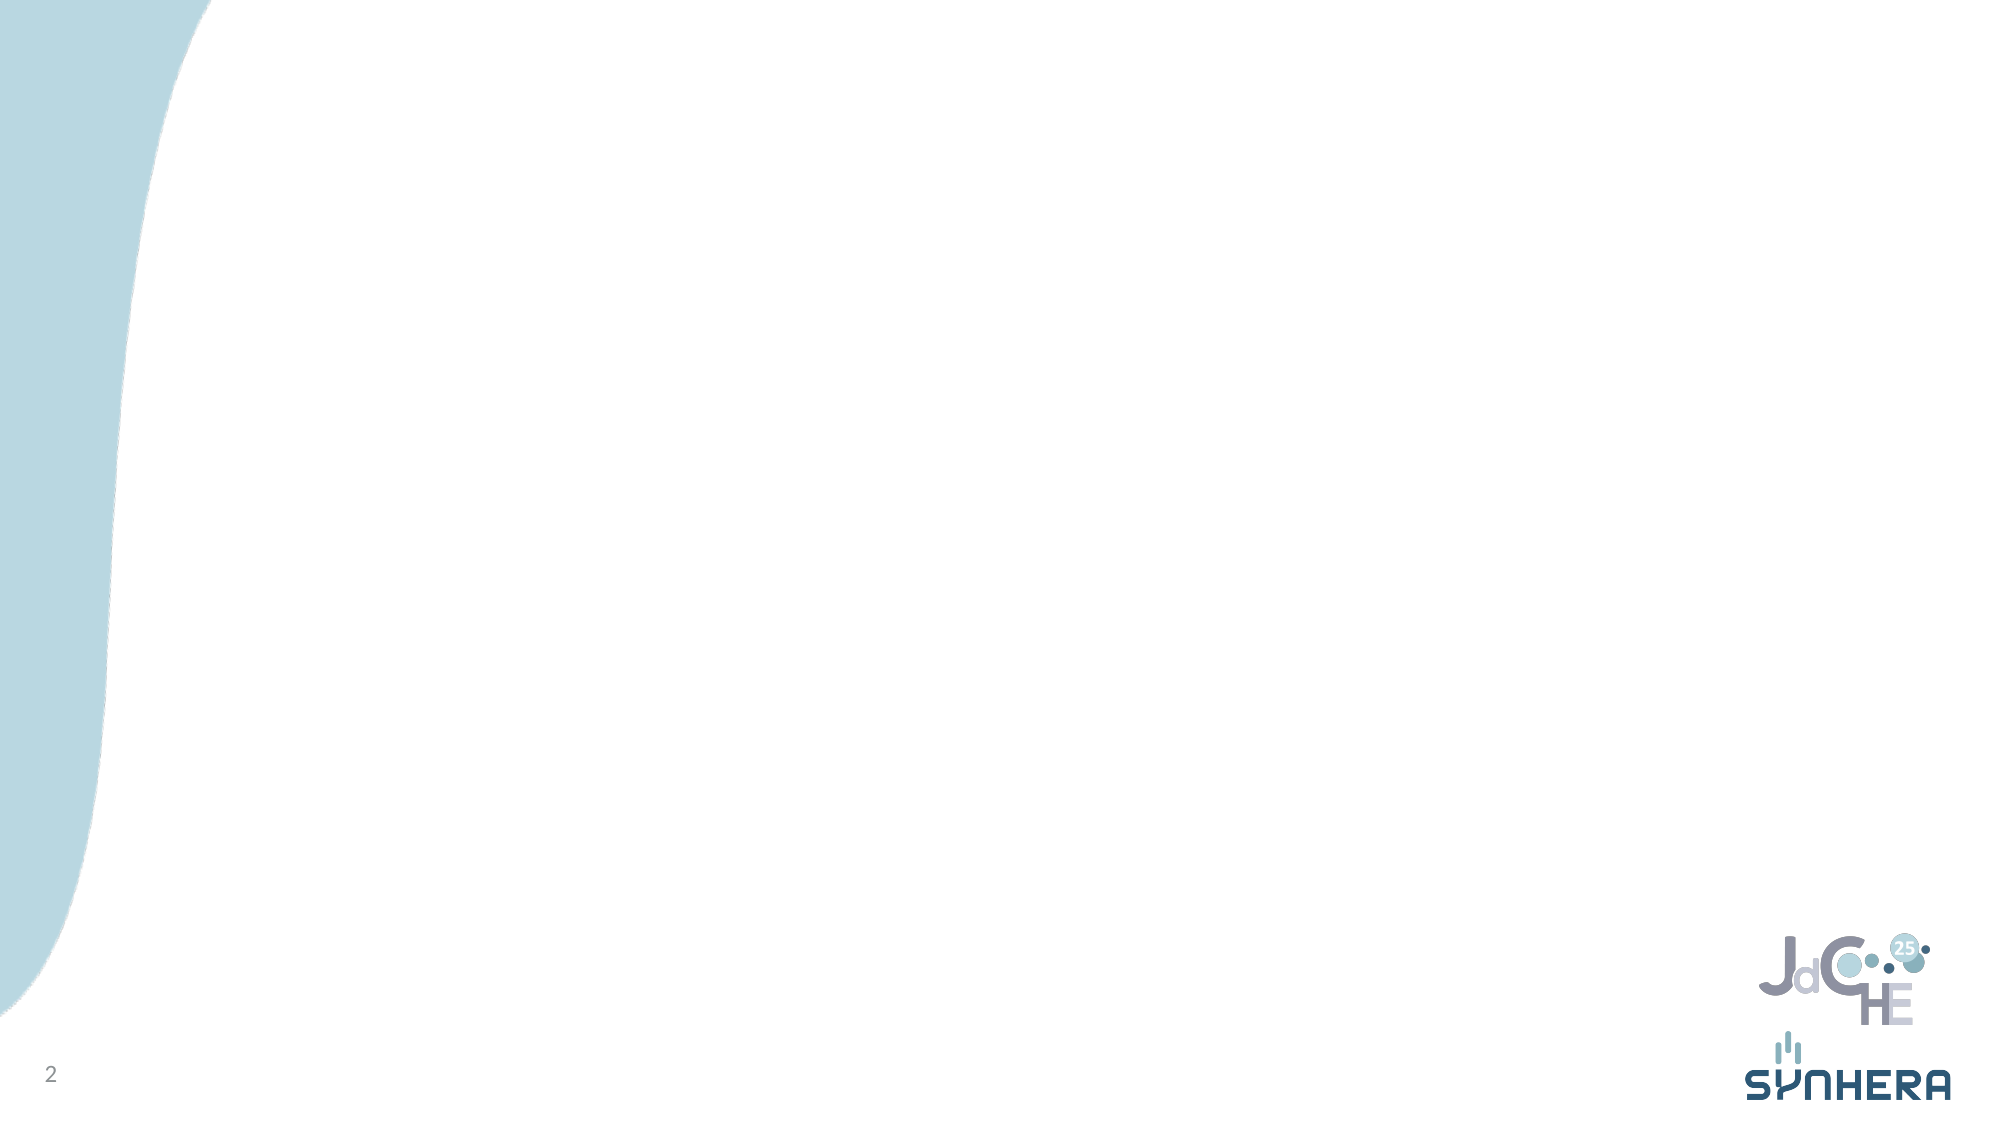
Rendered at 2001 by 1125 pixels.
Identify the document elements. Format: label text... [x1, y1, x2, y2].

picture [1745, 915, 1951, 1100]
picture [0, 0, 366, 1028]
slide_number 2 [29, 1042, 480, 1103]
